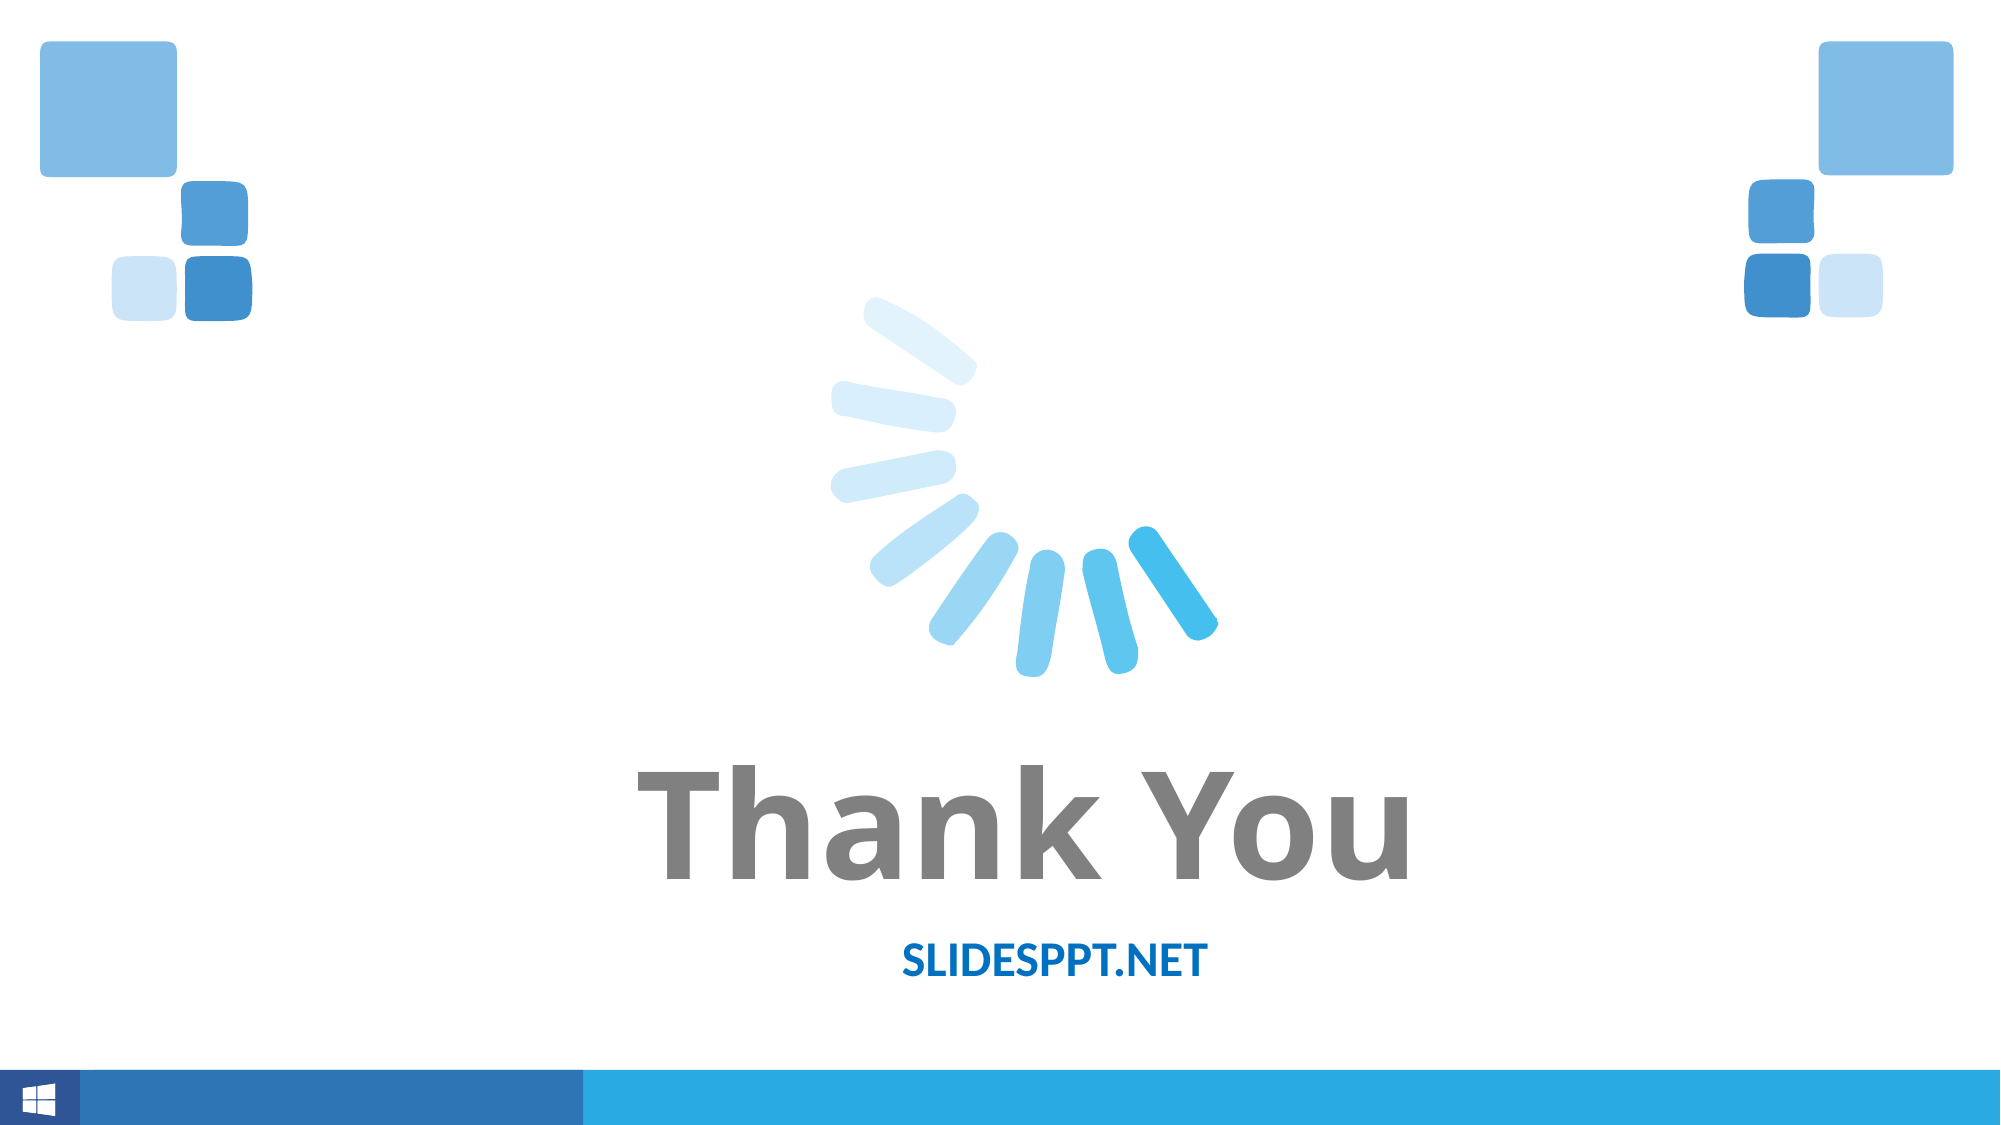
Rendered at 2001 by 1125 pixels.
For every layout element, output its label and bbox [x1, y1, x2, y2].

text_box [828, 295, 1219, 680]
text_box [40, 41, 253, 326]
text_box [26, 721, 2000, 995]
text_box [1744, 41, 1954, 322]
